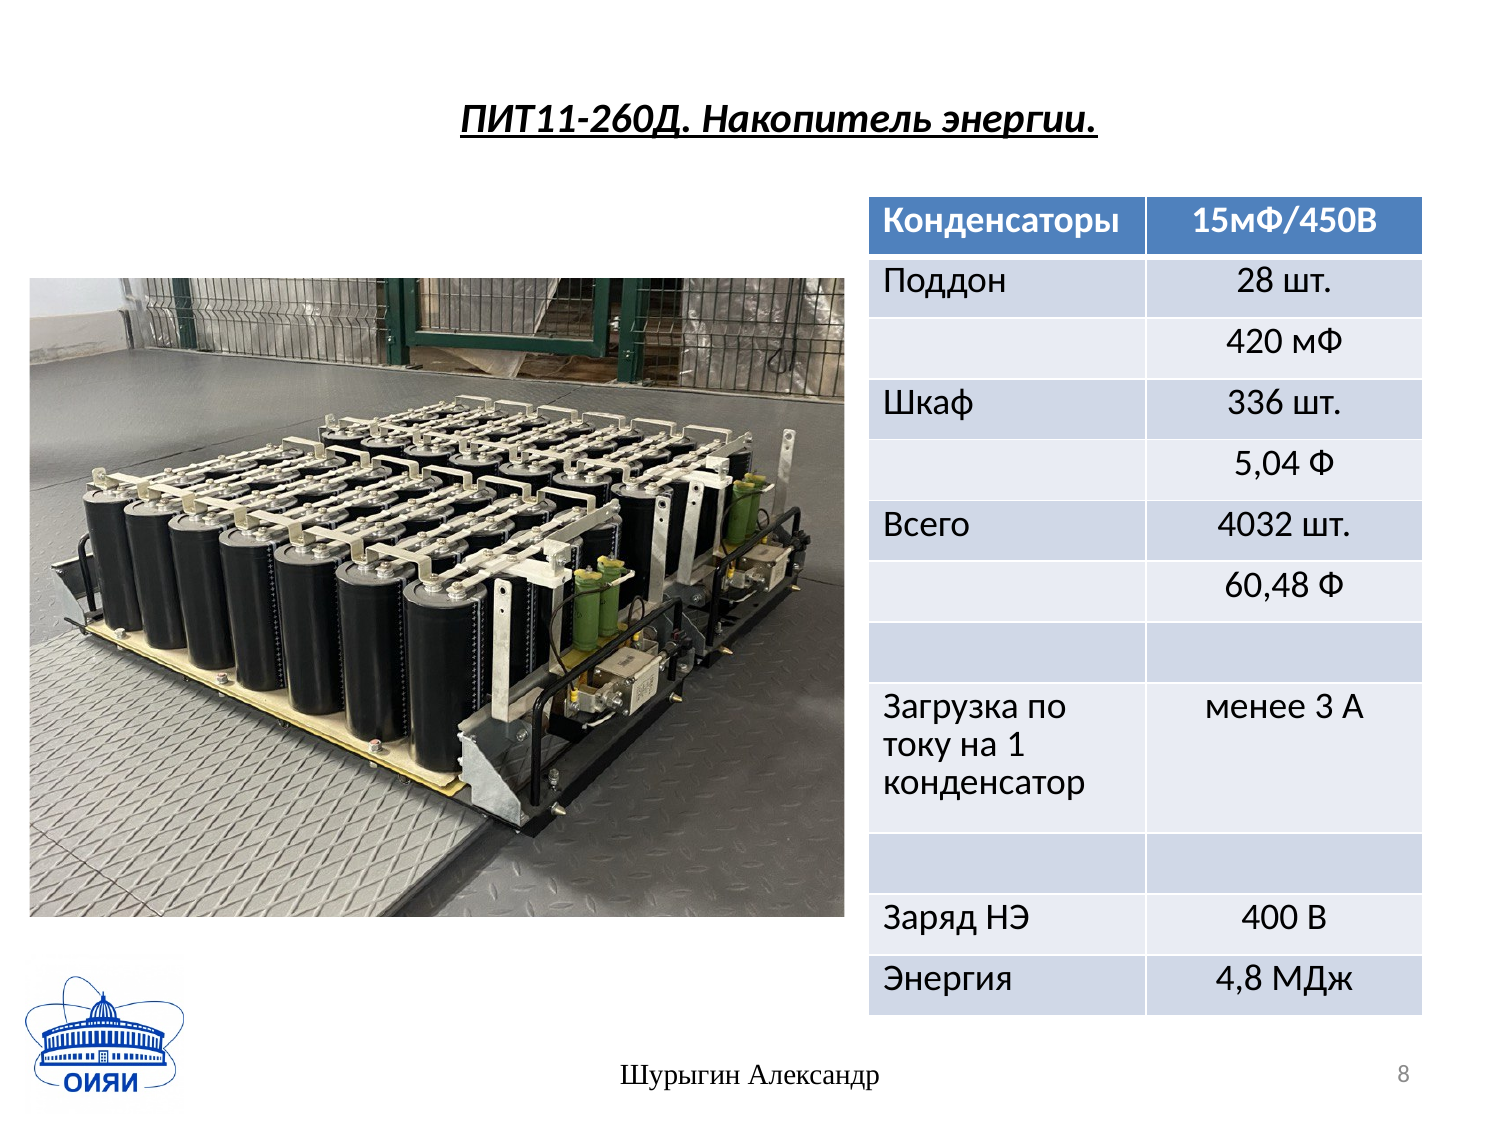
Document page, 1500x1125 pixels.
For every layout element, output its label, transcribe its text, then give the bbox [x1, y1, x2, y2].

picture [29, 278, 845, 918]
table_cell Заряд НЭ [869, 895, 1145, 954]
table_cell 400 В [1147, 895, 1422, 954]
table_cell Поддон [869, 260, 1145, 317]
table_cell 336 шт. [1147, 380, 1422, 439]
slide_number 8 [1074, 1042, 1425, 1103]
table_cell [869, 440, 1145, 500]
footer Шурыгин Александр [512, 1042, 988, 1103]
table_cell Шкаф [869, 380, 1145, 439]
table_cell [869, 319, 1145, 378]
table_cell 5,04 Ф [1147, 440, 1422, 500]
table_cell [869, 834, 1145, 893]
table_cell 60,48 Ф [1147, 562, 1422, 621]
table_cell Энергия [869, 956, 1145, 1015]
table_cell 4,8 МДж [1147, 956, 1422, 1015]
table_cell Всего [869, 501, 1145, 560]
table_cell 4032 шт. [1147, 501, 1422, 560]
table_cell [1147, 834, 1422, 893]
picture [25, 954, 185, 1114]
table_cell [869, 562, 1145, 621]
table_cell [1147, 623, 1422, 682]
table_cell менее 3 А [1147, 684, 1422, 832]
table_cell Загрузка по току на 1 конденсатор [869, 684, 1145, 832]
table_header Конденсаторы [869, 197, 1145, 254]
table_header 15мФ/450В [1147, 197, 1422, 254]
table_cell [869, 623, 1145, 682]
table_cell 28 шт. [1147, 260, 1422, 317]
text_box ПИТ11-260Д. Накопитель энергии. [445, 83, 1113, 149]
table_cell 420 мФ [1147, 319, 1422, 378]
